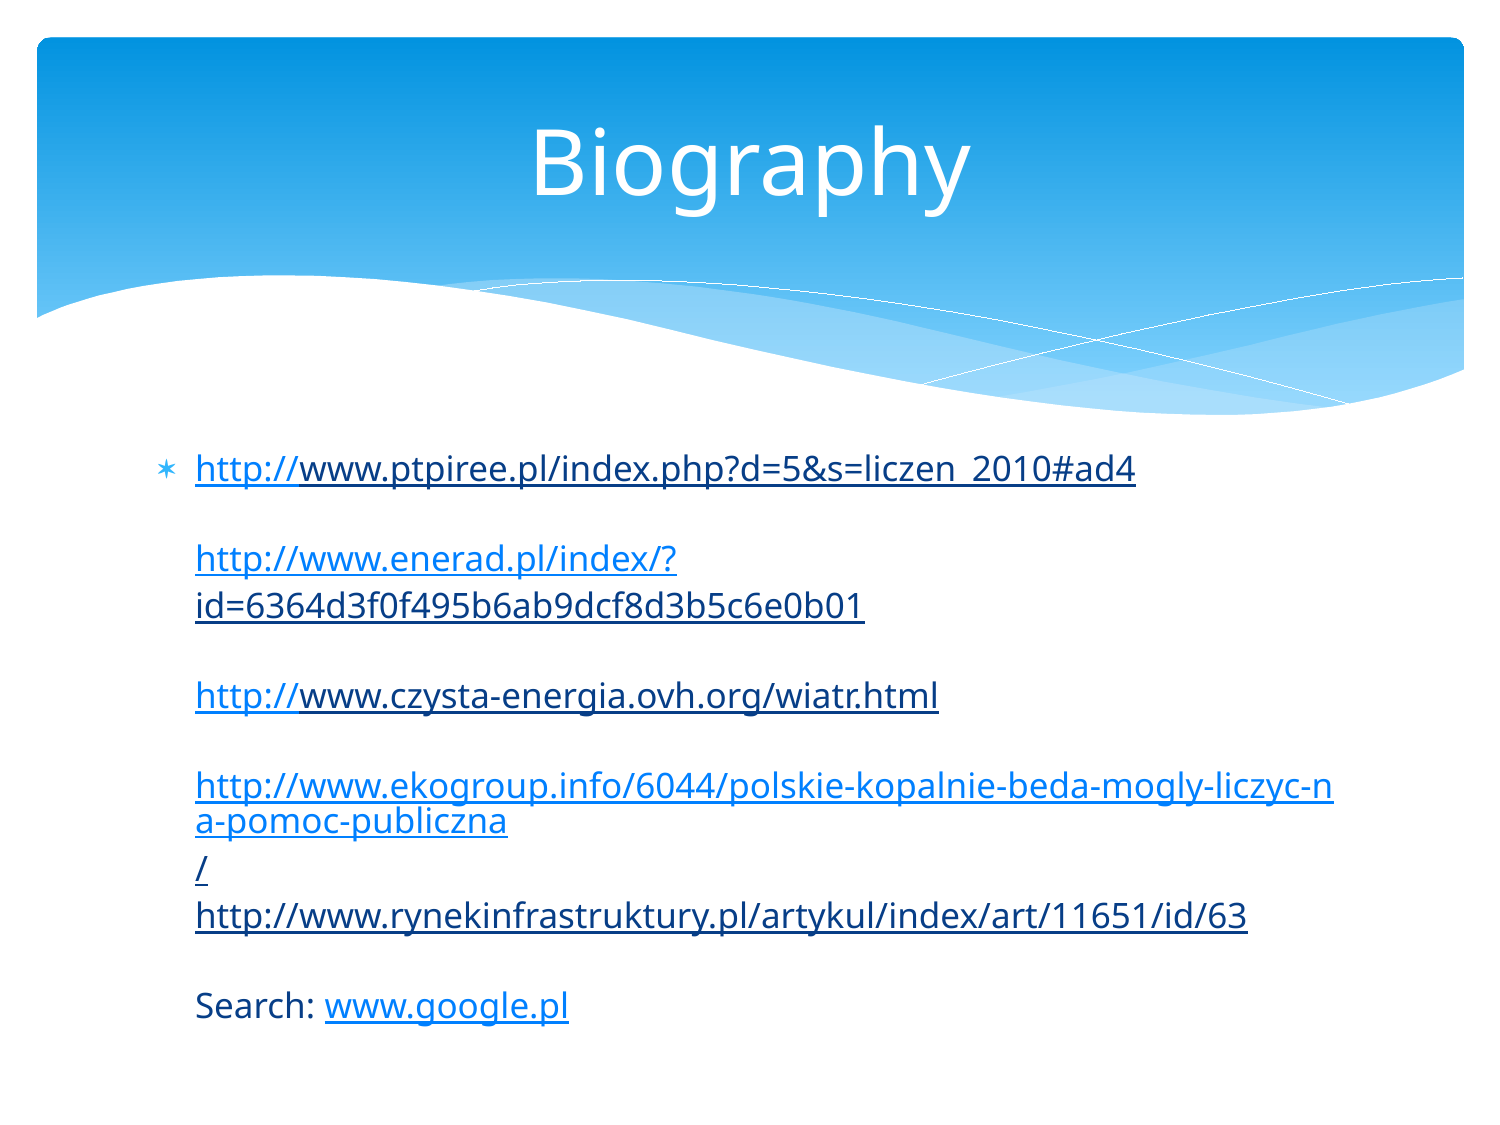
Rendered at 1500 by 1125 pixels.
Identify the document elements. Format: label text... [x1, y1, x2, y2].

list http://www.ptpiree.pl/index.php?d=5&s=liczen_2010#ad4 http://www.enerad.pl/index/?id=6364d3f0f495b6ab9dcf8d3b5c6e0b01 http://www.czysta-energia.ovh.org/wiatr.html http://www.ekogroup.info/6044/polskie-kopalnie-beda-mogly-liczyc-na-pomoc-publiczna/ http://www.rynekinfrastruktury.pl/artykul/index/art/11651/id/63 Search: www.google.pl [143, 438, 1359, 1005]
title Biography [75, 55, 1425, 261]
